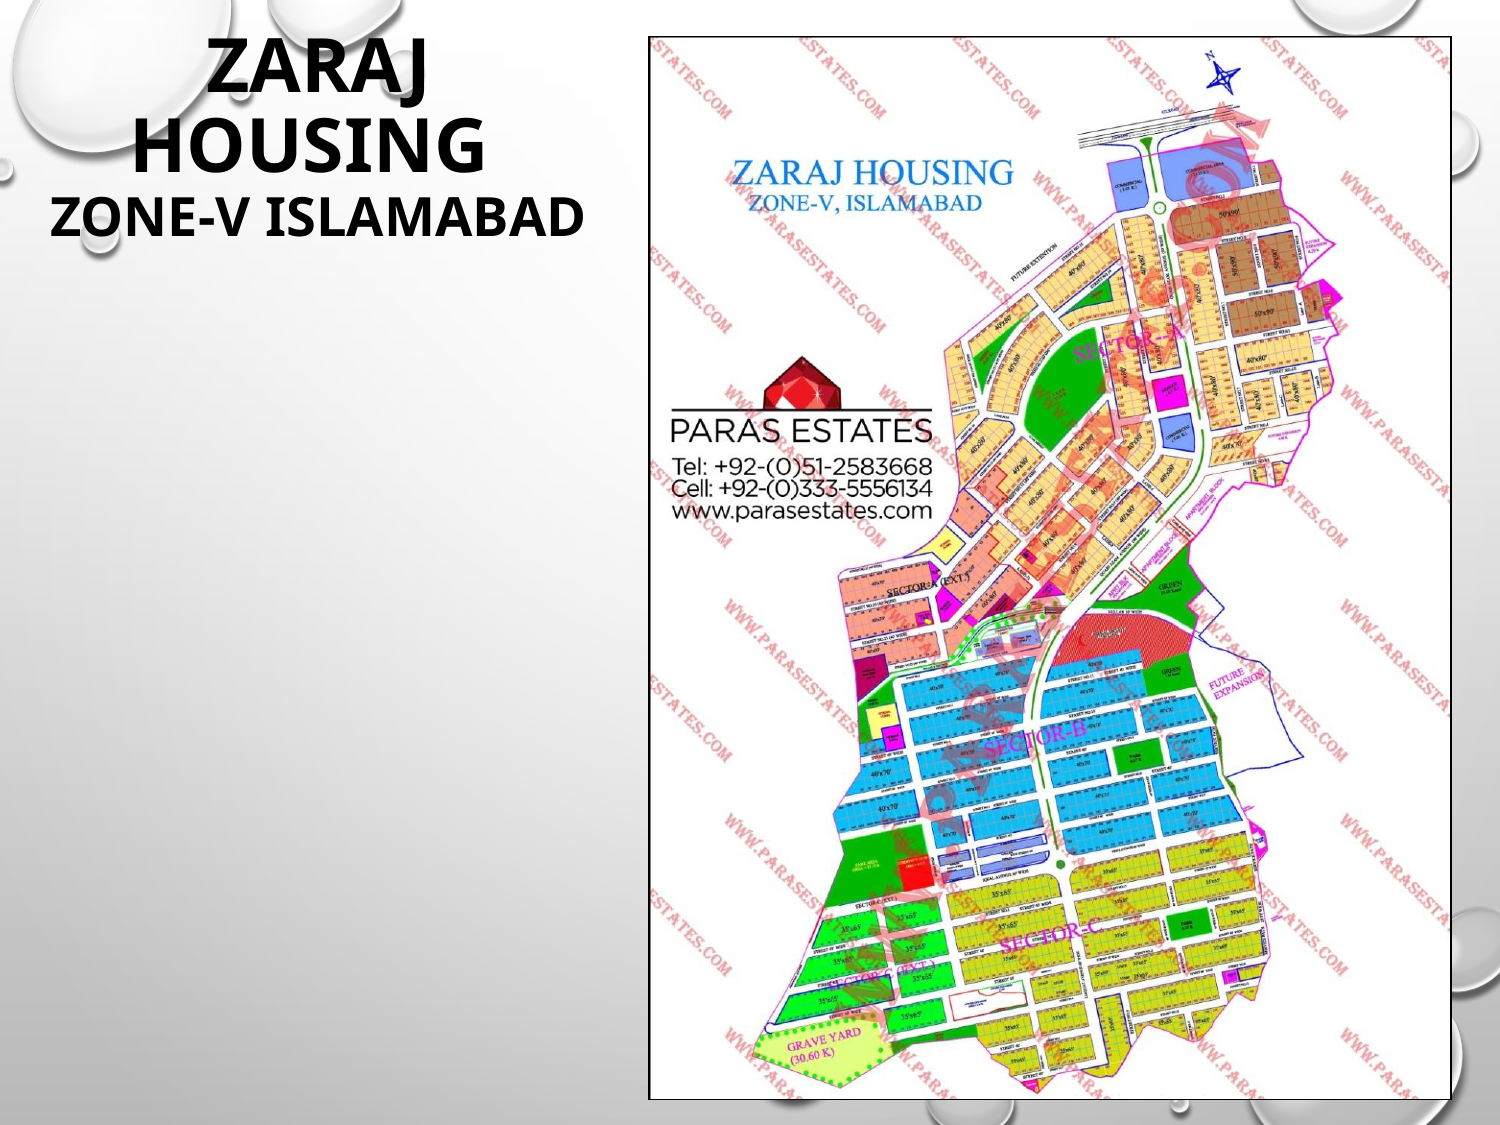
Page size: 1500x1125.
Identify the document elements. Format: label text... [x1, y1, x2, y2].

title ZARAJ HOUSING ZONE-V ISLAMABAD [12, 12, 625, 263]
picture [0, 0, 1500, 1125]
